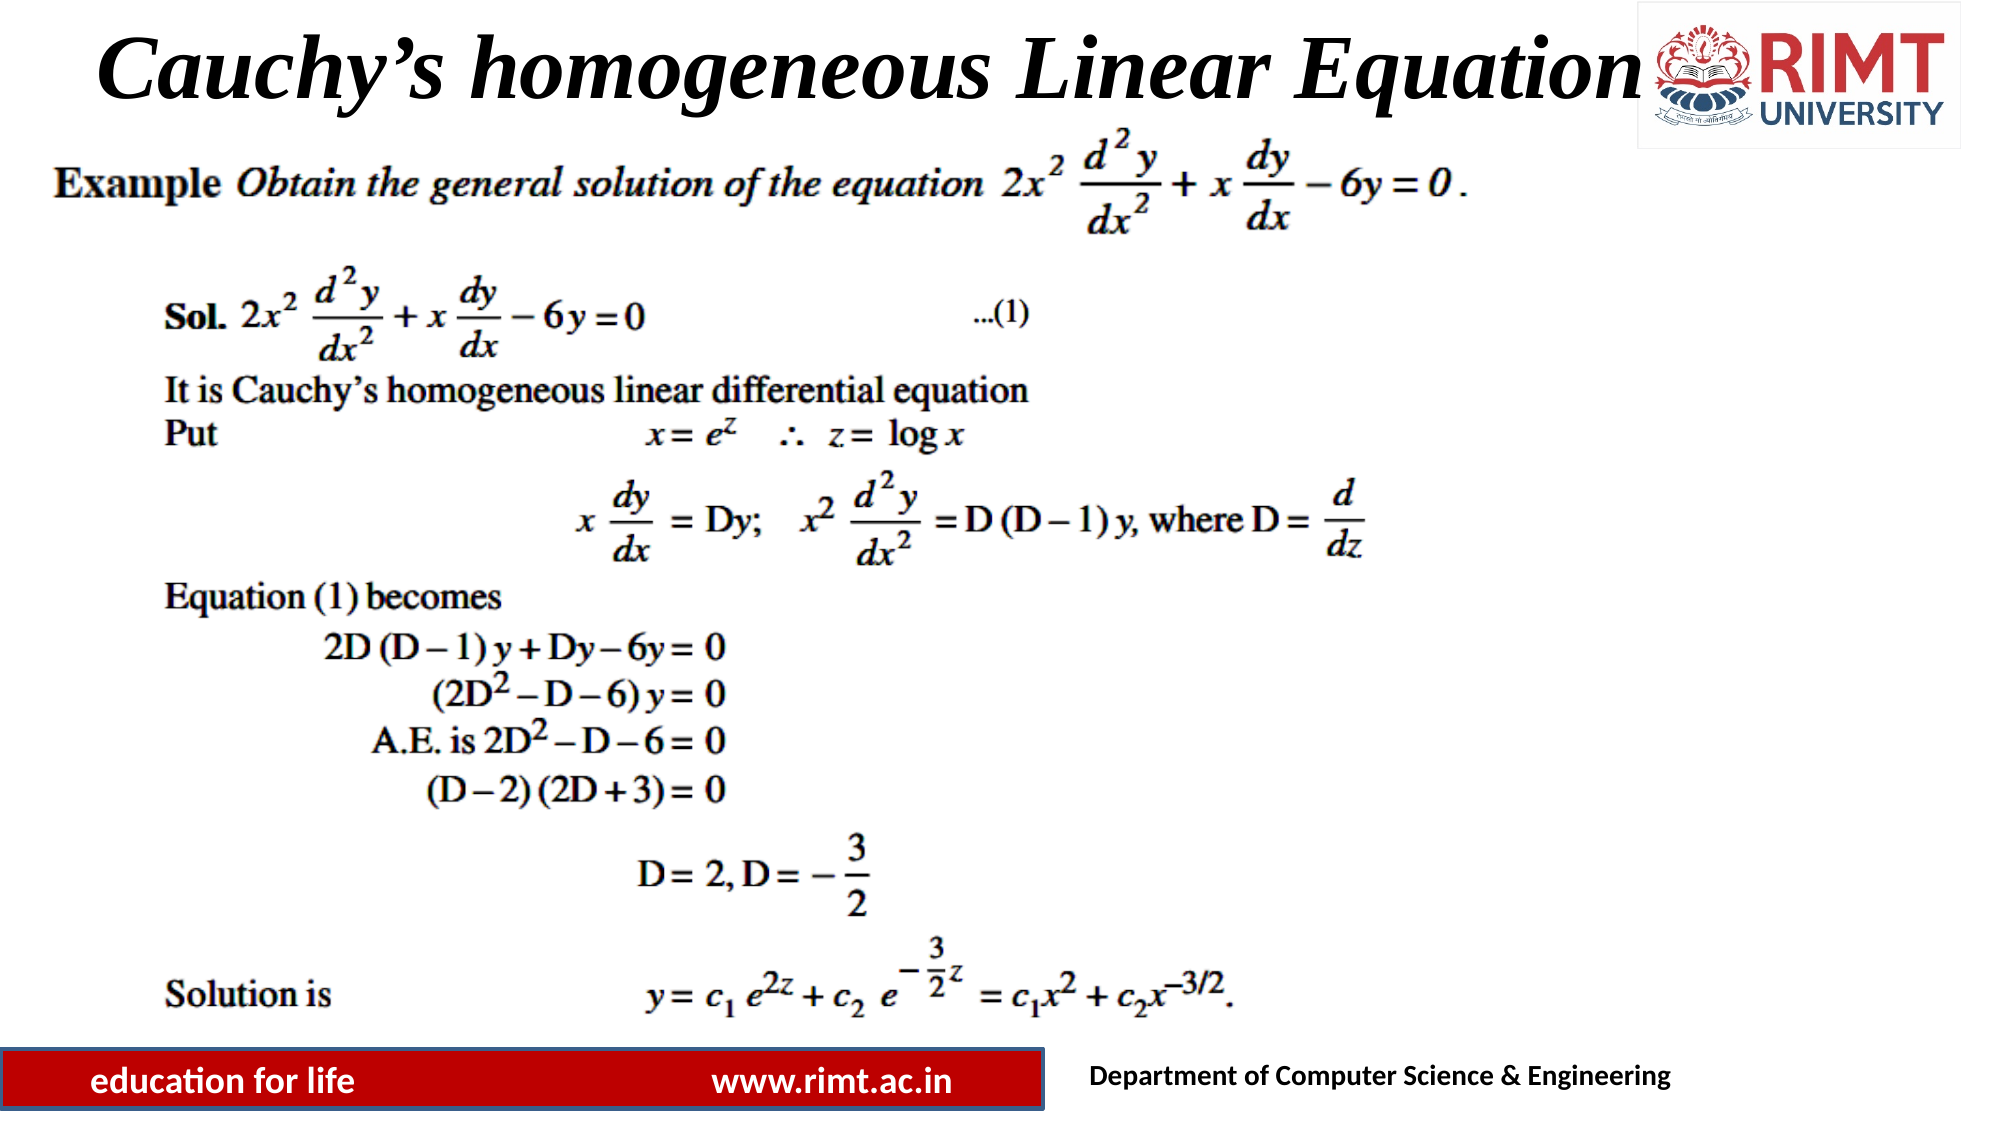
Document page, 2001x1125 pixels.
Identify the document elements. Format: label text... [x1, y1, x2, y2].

picture [44, 105, 1471, 241]
text_box Department of Computer Science & Engineering [1042, 1044, 1718, 1104]
text_box Cauchy’s homogeneous Linear Equation [81, 0, 1636, 125]
text_box education for life www.rimt.ac.in [0, 1047, 1045, 1111]
picture [1637, 1, 1961, 149]
picture [159, 249, 1451, 1035]
